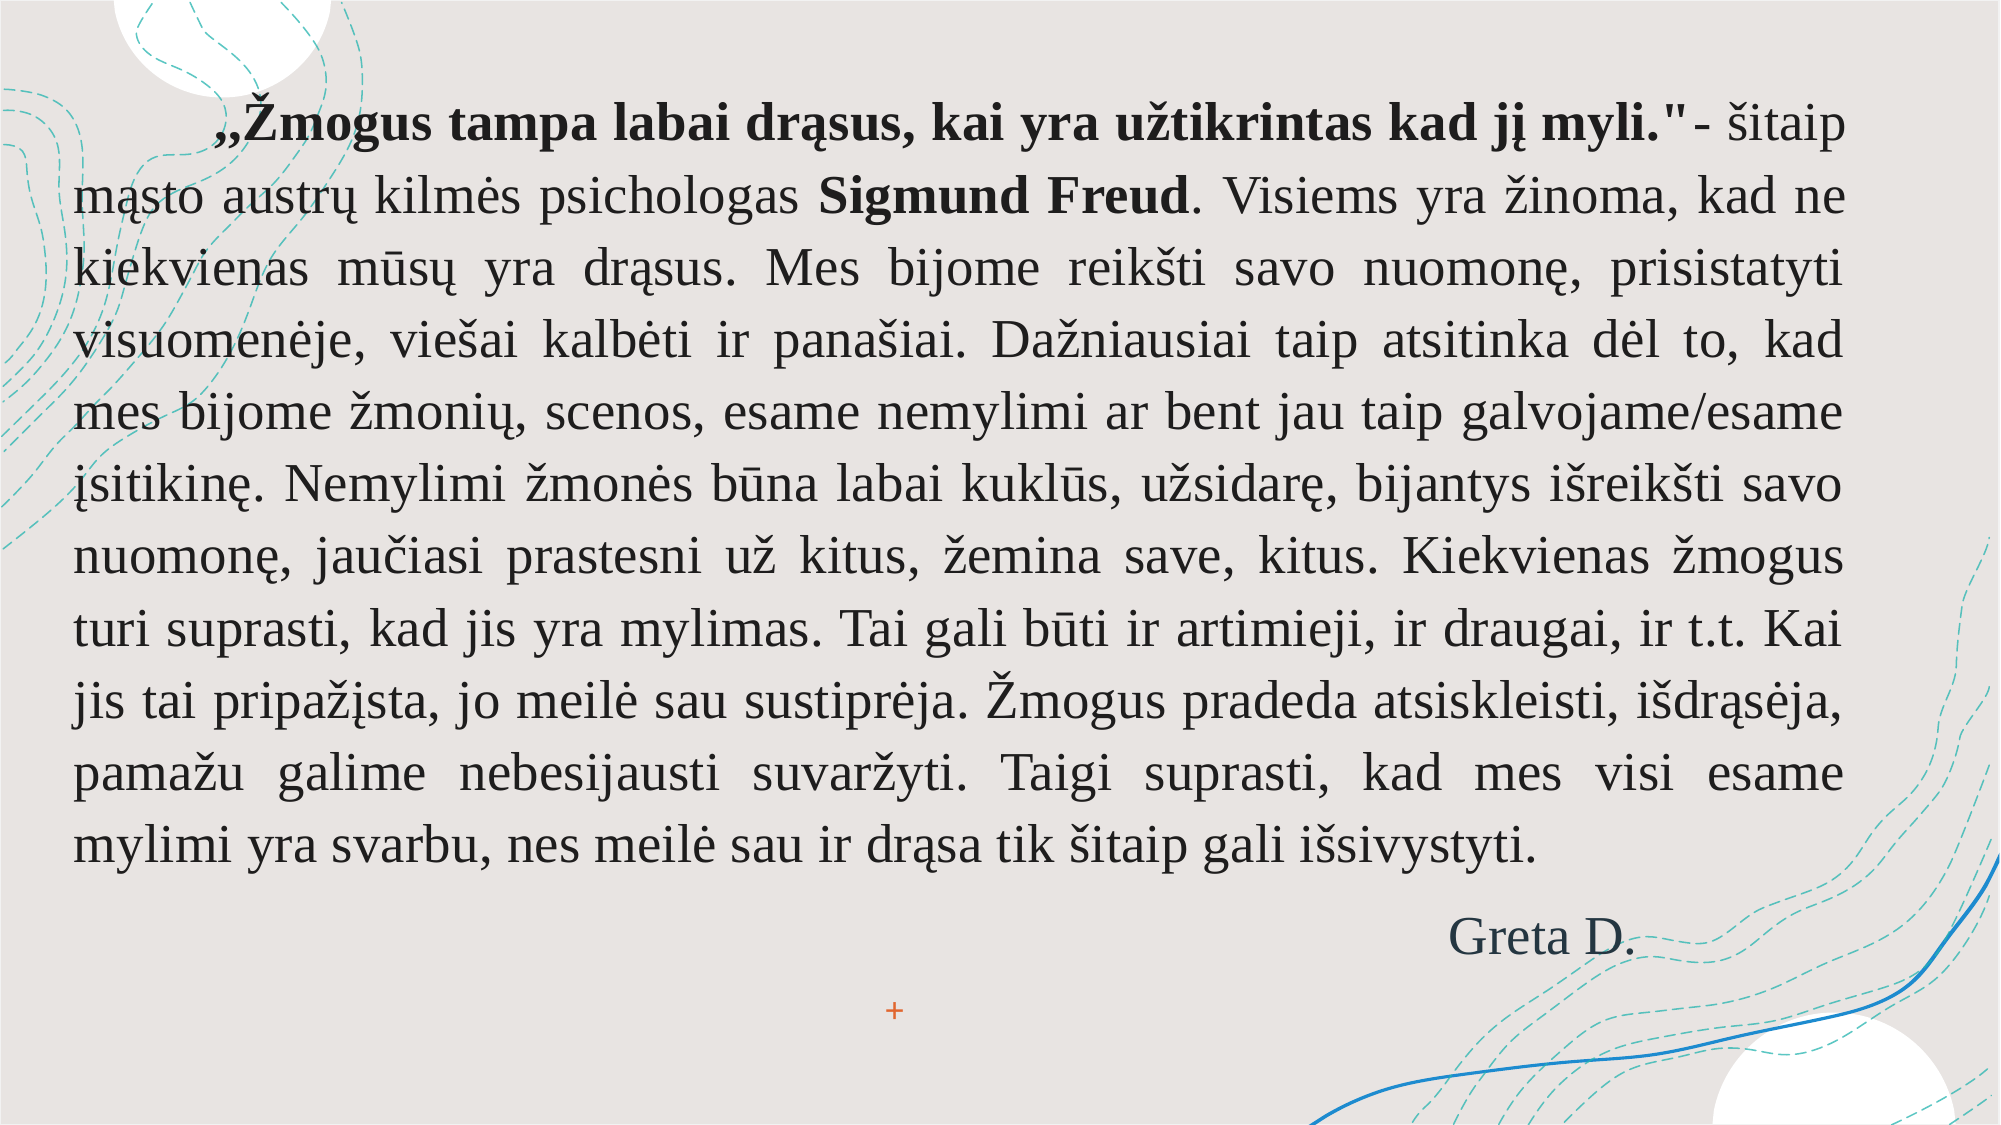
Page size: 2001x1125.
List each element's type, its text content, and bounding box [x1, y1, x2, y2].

list ,,Žmogus tampa labai drąsus, kai yra užtikrintas kad jį myli."- šitaip mąsto austrų kilmės psichologas Sigmund Freud. Visiems yra žinoma, kad ne kiekvienas mūsų yra drąsus. Mes bijome reikšti savo nuomonę, prisistatyti visuomenėje, viešai kalbėti ir panašiai. Dažniausiai taip atsitinka dėl to, kad mes bijome žmonių, scenos, esame nemylimi ar bent jau taip galvojame/esame įsitikinę. Nemylimi žmonės būna labai kuklūs, užsidarę, bijantys išreikšti savo nuomonę, jaučiasi prastesni už kitus, žemina save, kitus. Kiekvienas žmogus turi suprasti, kad jis yra mylimas. Tai gali būti ir artimieji, ir draugai, ir t.t. Kai jis tai pripažįsta, jo meilė sau sustiprėja. Žmogus pradeda atsiskleisti, išdrąsėja, pamažu galime nebesijausti suvaržyti. Taigi suprasti, kad mes visi esame mylimi yra svarbu, nes meilė sau ir drąsa tik šitaip gali išsivystyti. Greta D. [58, 72, 1863, 1104]
